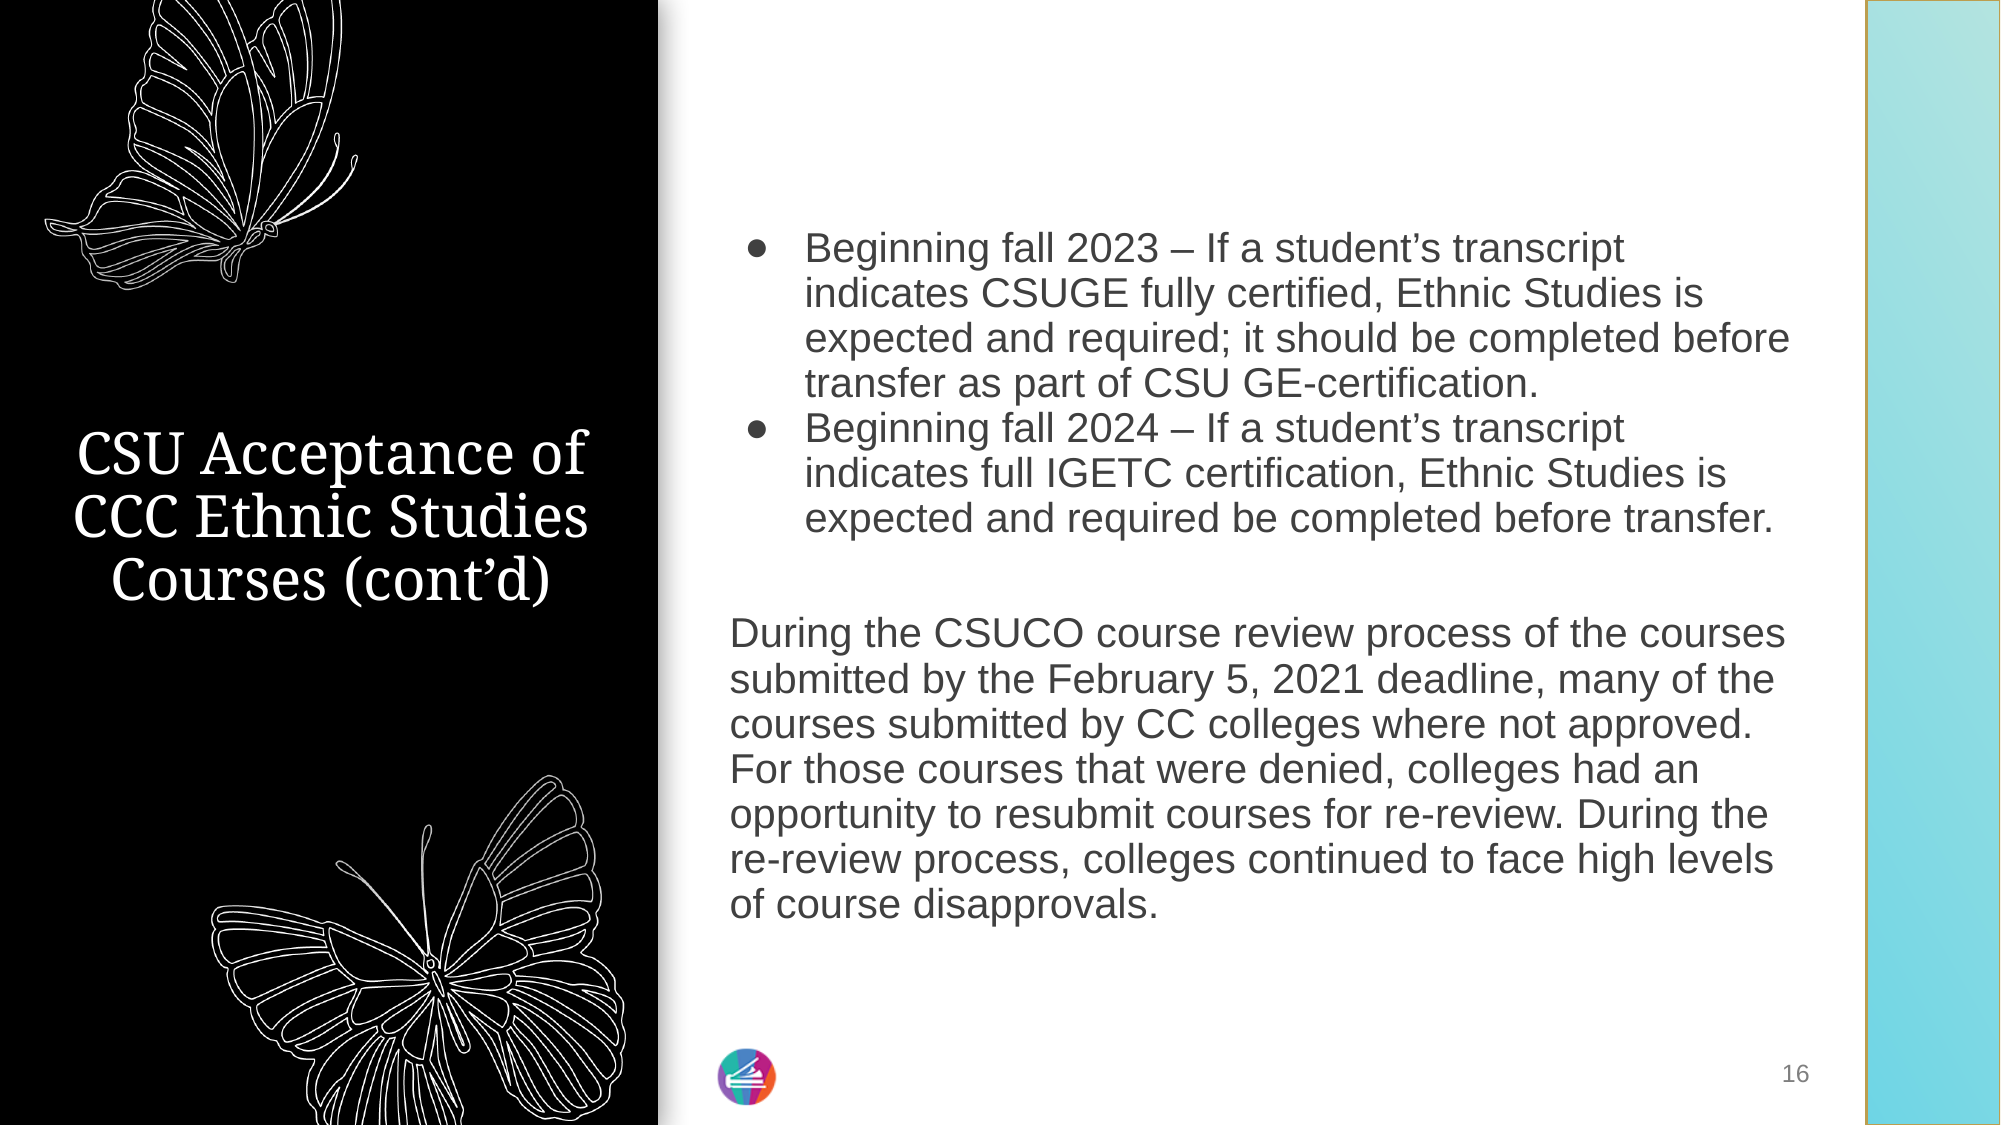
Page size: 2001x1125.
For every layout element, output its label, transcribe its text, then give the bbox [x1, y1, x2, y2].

picture [0, 0, 658, 1125]
slide_number 16 [1622, 1042, 1810, 1104]
title CSU Acceptance of CCC Ethnic Studies Courses (cont’d) [37, 355, 626, 621]
picture [715, 1046, 778, 1108]
list Beginning fall 2023 – If a student’s transcript indicates CSUGE fully certified, Ethnic Studies is expected and required; it should be completed before transfer as part of CSU GE-certification. Beginning fall 2024 – If a student’s transcript indicates full IGETC certification, Ethnic Studies is expected and required be completed before transfer. During the CSUCO course review process of the courses submitted by the February 5, 2021 deadline, many of the courses submitted by CC colleges where not approved. For those courses that were denied, colleges had an opportunity to resubmit courses for re-review. During the re-review process, colleges continued to face high levels of course disapprovals. [714, 219, 1810, 1022]
